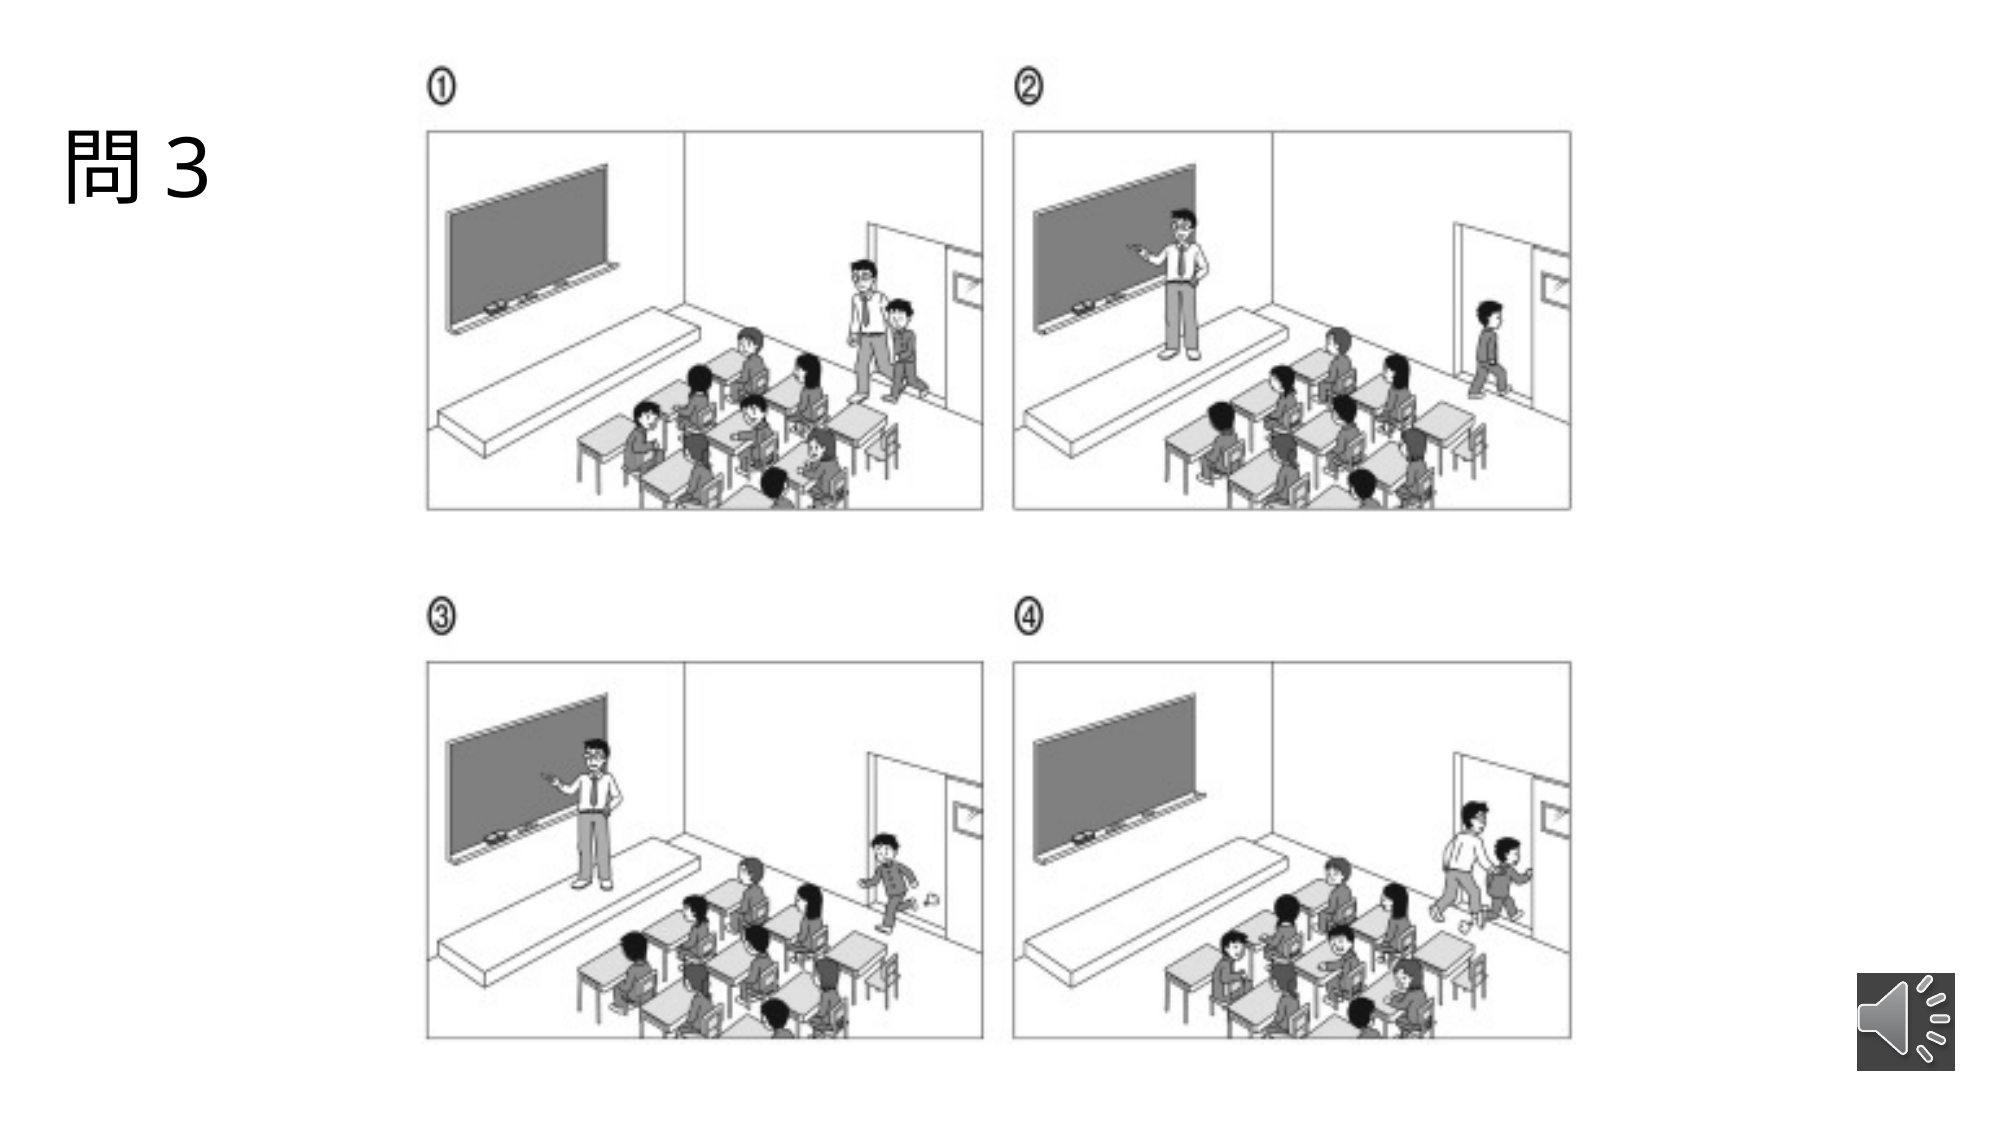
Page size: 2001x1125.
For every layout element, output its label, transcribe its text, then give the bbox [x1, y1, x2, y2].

picture [1856, 971, 1957, 1072]
picture [417, 56, 1583, 1045]
list 問3 [46, 56, 1954, 1065]
